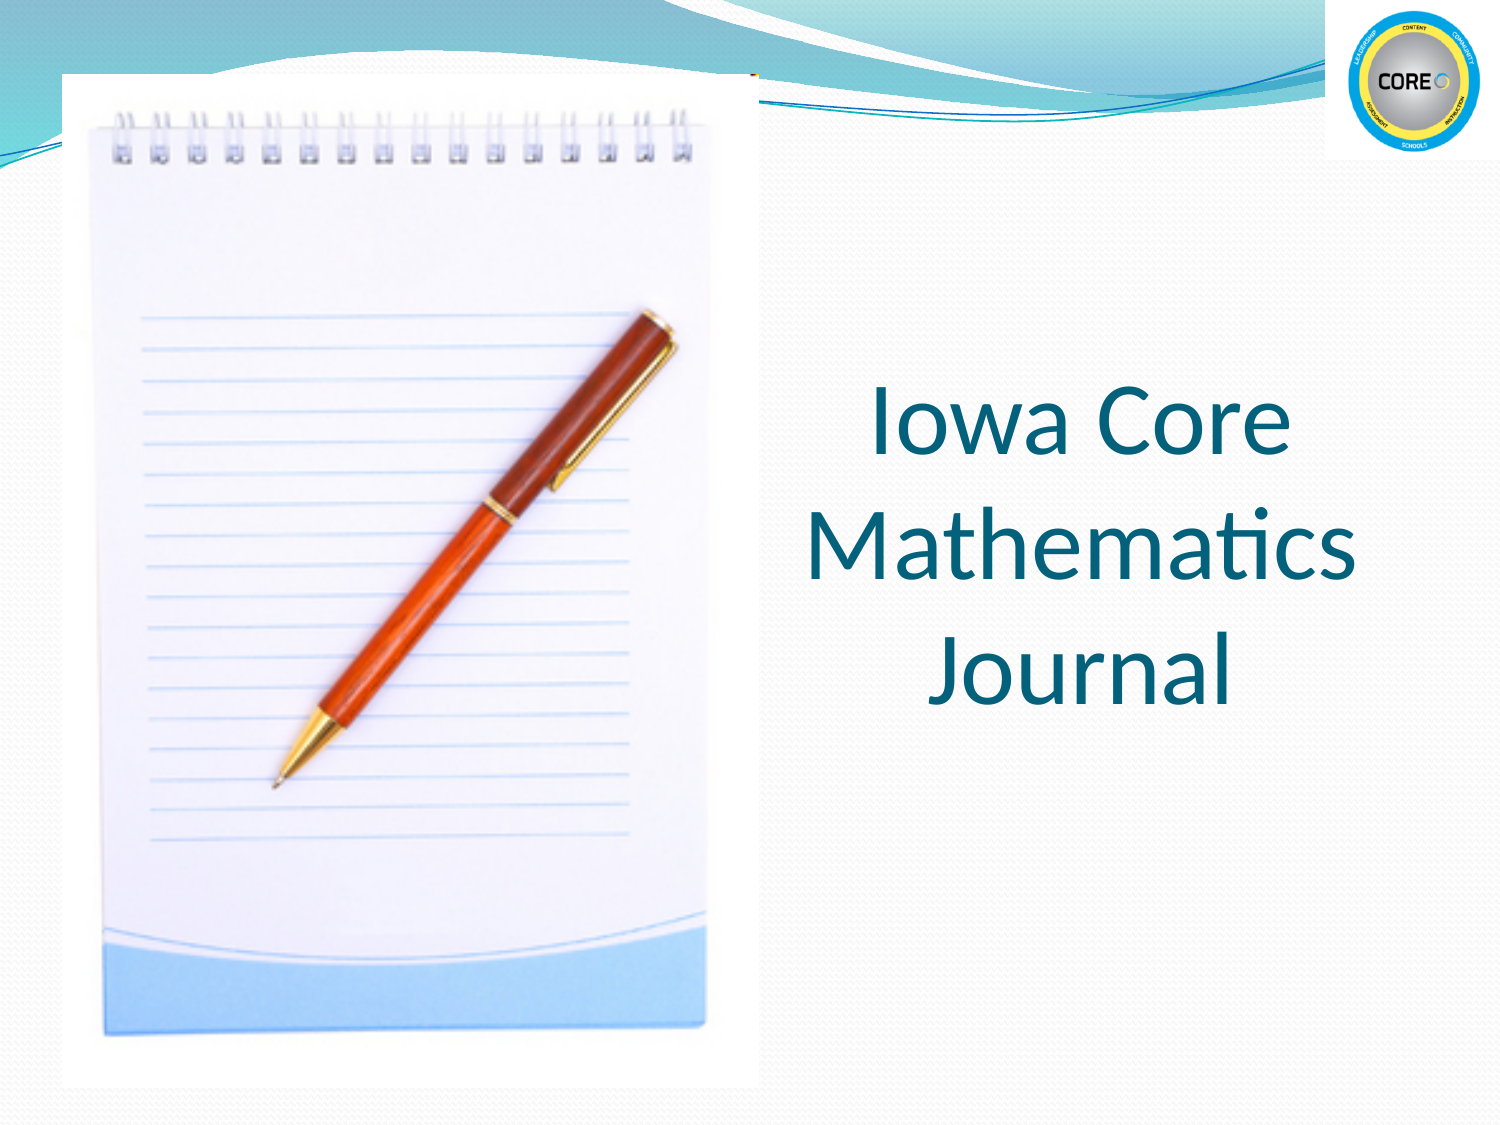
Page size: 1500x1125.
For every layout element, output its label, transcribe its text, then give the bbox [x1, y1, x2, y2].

title Iowa Core Mathematics Journal [800, 224, 1363, 725]
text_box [1324, 0, 1500, 160]
picture [62, 74, 759, 1088]
